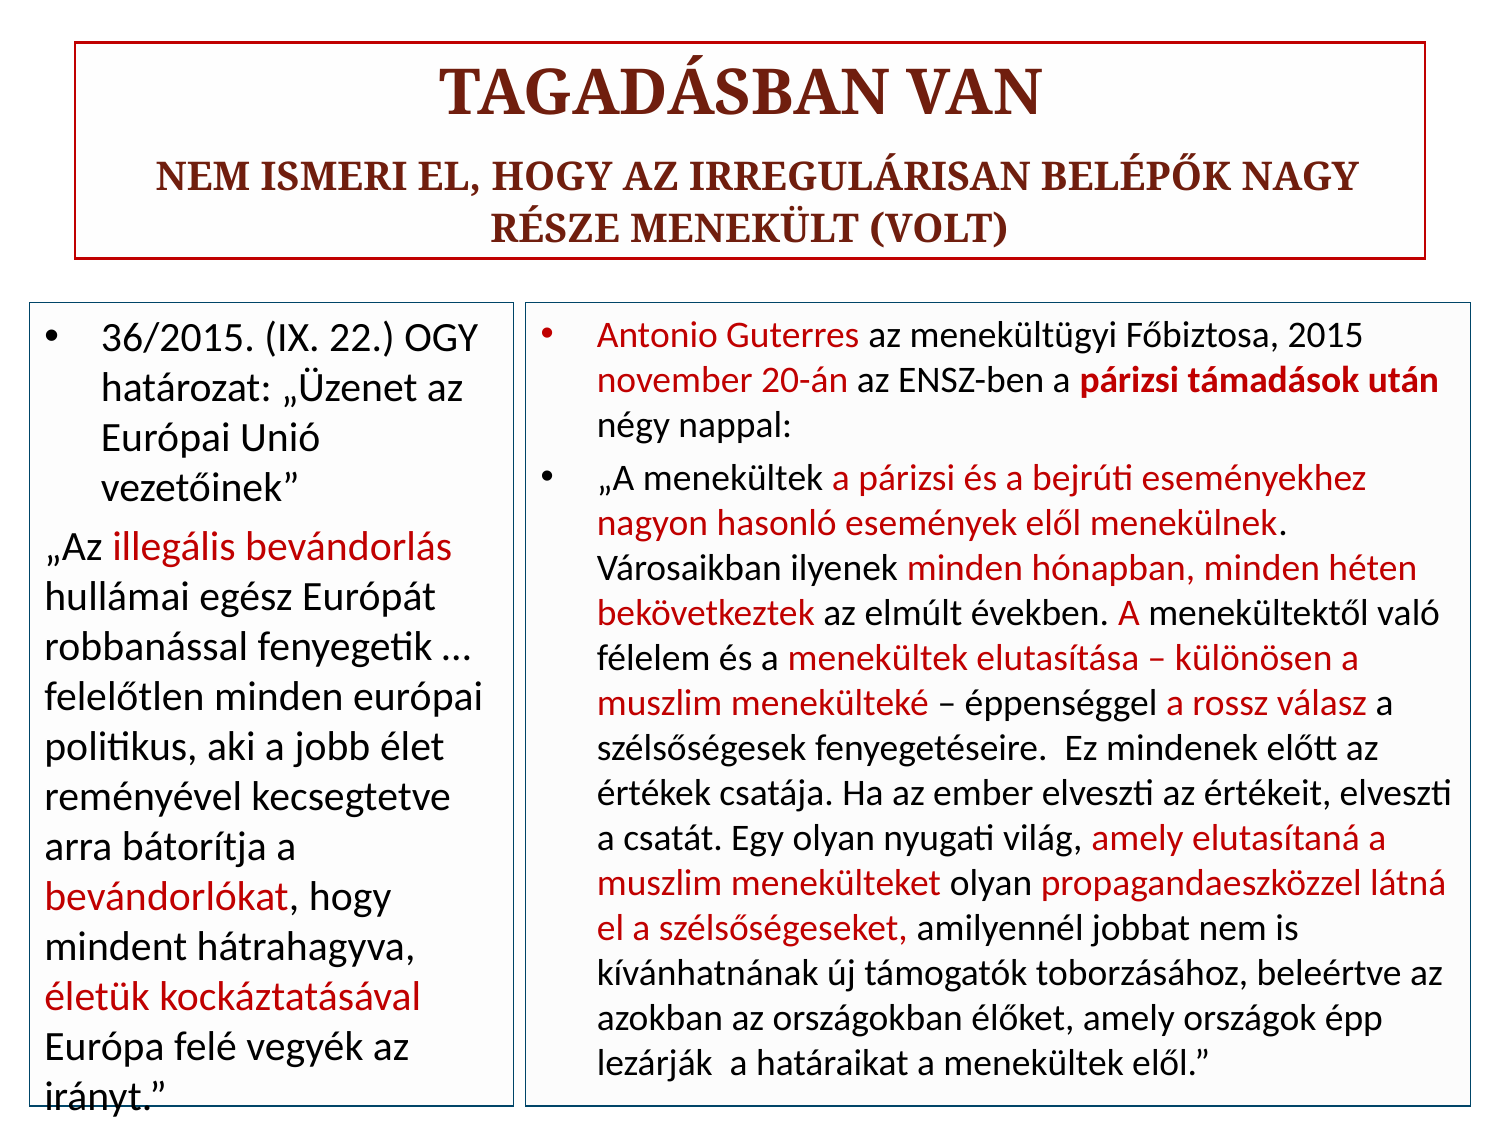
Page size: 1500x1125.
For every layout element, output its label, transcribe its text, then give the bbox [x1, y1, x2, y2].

list Antonio Guterres az menekültügyi Főbiztosa, 2015 november 20-án az ENSZ-ben a párizsi támadások után négy nappal: „A menekültek a párizsi és a bejrúti eseményekhez nagyon hasonló események elől menekülnek. Városaikban ilyenek minden hónapban, minden héten bekövetkeztek az elmúlt években. A menekültektől való félelem és a menekültek elutasítása – különösen a muszlim menekülteké – éppenséggel a rossz válasz a szélsőségesek fenyegetéseire. Ez mindenek előtt az értékek csatája. Ha az ember elveszti az értékeit, elveszti a csatát. Egy olyan nyugati világ, amely elutasítaná a muszlim menekülteket olyan propagandaeszközzel látná el a szélsőségeseket, amilyennél jobbat nem is kívánhatnának új támogatók toborzásához, beleértve az azokban az országokban élőket, amely országok épp lezárják a határaikat a menekültek elől.” [525, 302, 1471, 1107]
list 36/2015. (IX. 22.) OGY határozat: „Üzenet az Európai Unió vezetőinek” „Az illegális bevándorlás hullámai egész Európát robbanással fenyegetik … felelőtlen minden európai politikus, aki a jobb élet reményével kecsegtetve arra bátorítja a bevándorlókat, hogy mindent hátrahagyva, életük kockáztatásával Európa felé vegyék az irányt.” [29, 302, 514, 1107]
title TAGADÁSBAN VAN NEM ISMERI EL, HOGY AZ IRREGULÁRISAN BELÉPŐK NAGY RÉSZE MENEKÜLT (VOLT) [74, 41, 1426, 260]
